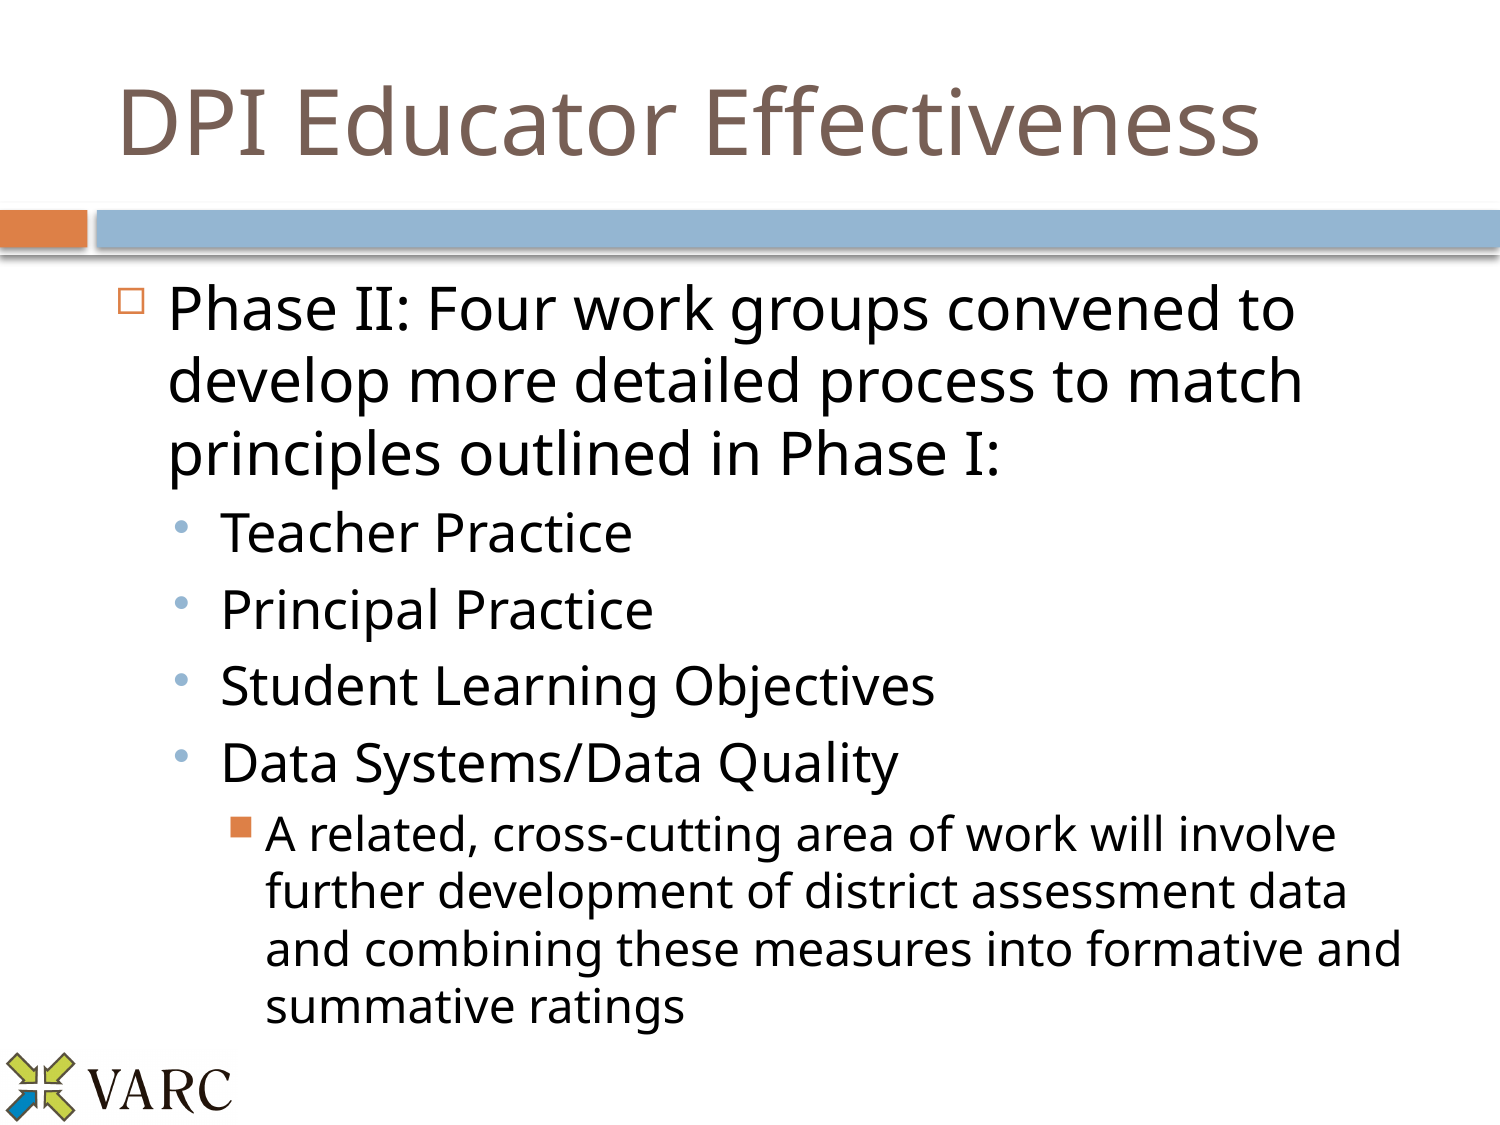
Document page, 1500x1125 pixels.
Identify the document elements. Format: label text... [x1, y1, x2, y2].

picture [0, 1049, 238, 1125]
list Phase II: Four work groups convened to develop more detailed process to match principles outlined in Phase I: Teacher Practice Principal Practice Student Learning Objectives Data Systems/Data Quality A related, cross-cutting area of work will involve further development of district assessment data and combining these measures into formative and summative ratings [100, 262, 1438, 1000]
title DPI Educator Effectiveness [100, 37, 1438, 200]
